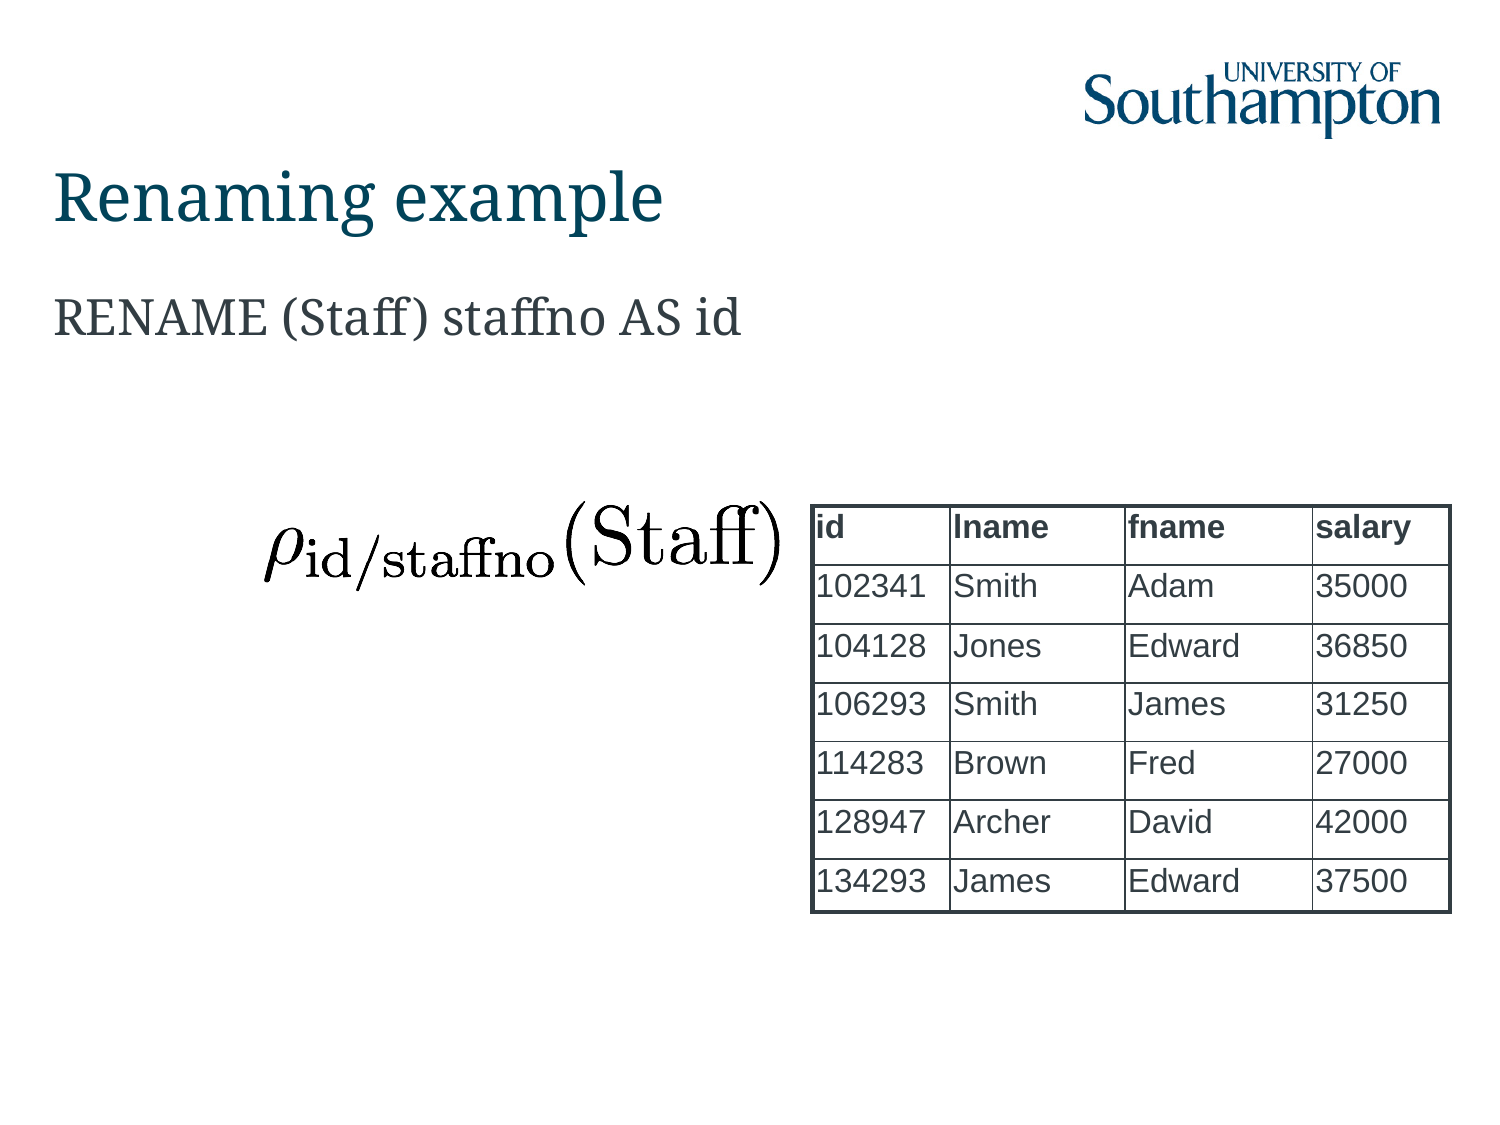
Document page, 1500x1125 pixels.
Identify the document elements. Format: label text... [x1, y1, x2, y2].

picture [1085, 62, 1440, 139]
picture [262, 498, 788, 594]
table_cell Smith [951, 566, 1124, 623]
table_header lname [951, 508, 1124, 564]
table_header fname [1126, 508, 1312, 564]
title Renaming example [52, 147, 1448, 255]
table_header salary [1313, 508, 1448, 564]
table_cell 42000 [1313, 801, 1448, 858]
table_cell 134293 [815, 860, 949, 910]
table_cell Edward [1126, 860, 1312, 910]
table_cell 114283 [815, 742, 949, 799]
table_cell Adam [1126, 566, 1312, 623]
table_cell 37500 [1313, 860, 1448, 910]
list RENAME (Staff) staffno AS id [52, 277, 1448, 1011]
table_cell 128947 [815, 801, 949, 858]
table_cell Brown [951, 742, 1124, 799]
table_header id [815, 508, 949, 564]
table_cell 27000 [1313, 742, 1448, 799]
table_cell Smith [951, 684, 1124, 741]
table_cell 36850 [1313, 625, 1448, 682]
table_cell Edward [1126, 625, 1312, 682]
table_cell Fred [1126, 742, 1312, 799]
table_cell Jones [951, 625, 1124, 682]
table_cell 31250 [1313, 684, 1448, 741]
table_cell David [1126, 801, 1312, 858]
table_cell James [1126, 684, 1312, 741]
table_cell 106293 [815, 684, 949, 741]
table_cell James [951, 860, 1124, 910]
table_cell 102341 [815, 566, 949, 623]
table_cell Archer [951, 801, 1124, 858]
table_cell 35000 [1313, 566, 1448, 623]
table_cell 104128 [815, 625, 949, 682]
